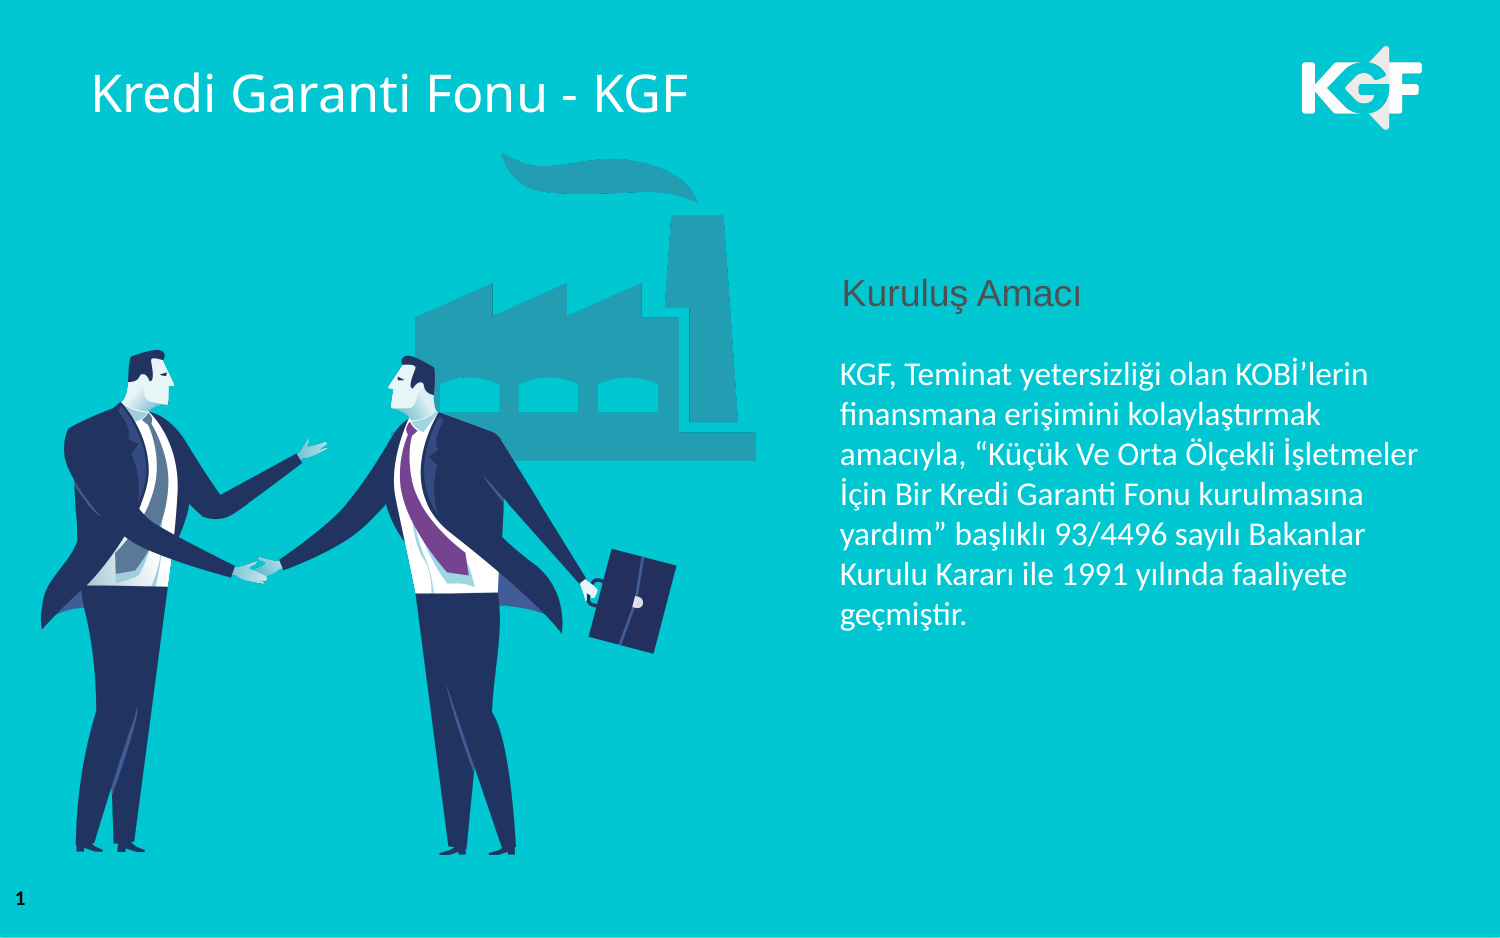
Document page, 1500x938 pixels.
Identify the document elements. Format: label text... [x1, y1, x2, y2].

title Kredi Garanti Fonu - KGF [75, 31, 1256, 153]
list KGF, Teminat yetersizliği olan KOBİ’lerin finansmana erişimini kolaylaştırmak amacıyla, “Küçük Ve Orta Ölçekli İşletmeler İçin Bir Kredi Garanti Fonu kurulmasına yardım” başlıklı 93/4496 sayılı Bakanlar Kurulu Kararı ile 1991 yılında faaliyete geçmiştir. [825, 345, 1462, 690]
text_box Kuruluş Amacı [826, 261, 1098, 322]
picture [40, 152, 756, 855]
text_box 1 [0, 876, 90, 917]
